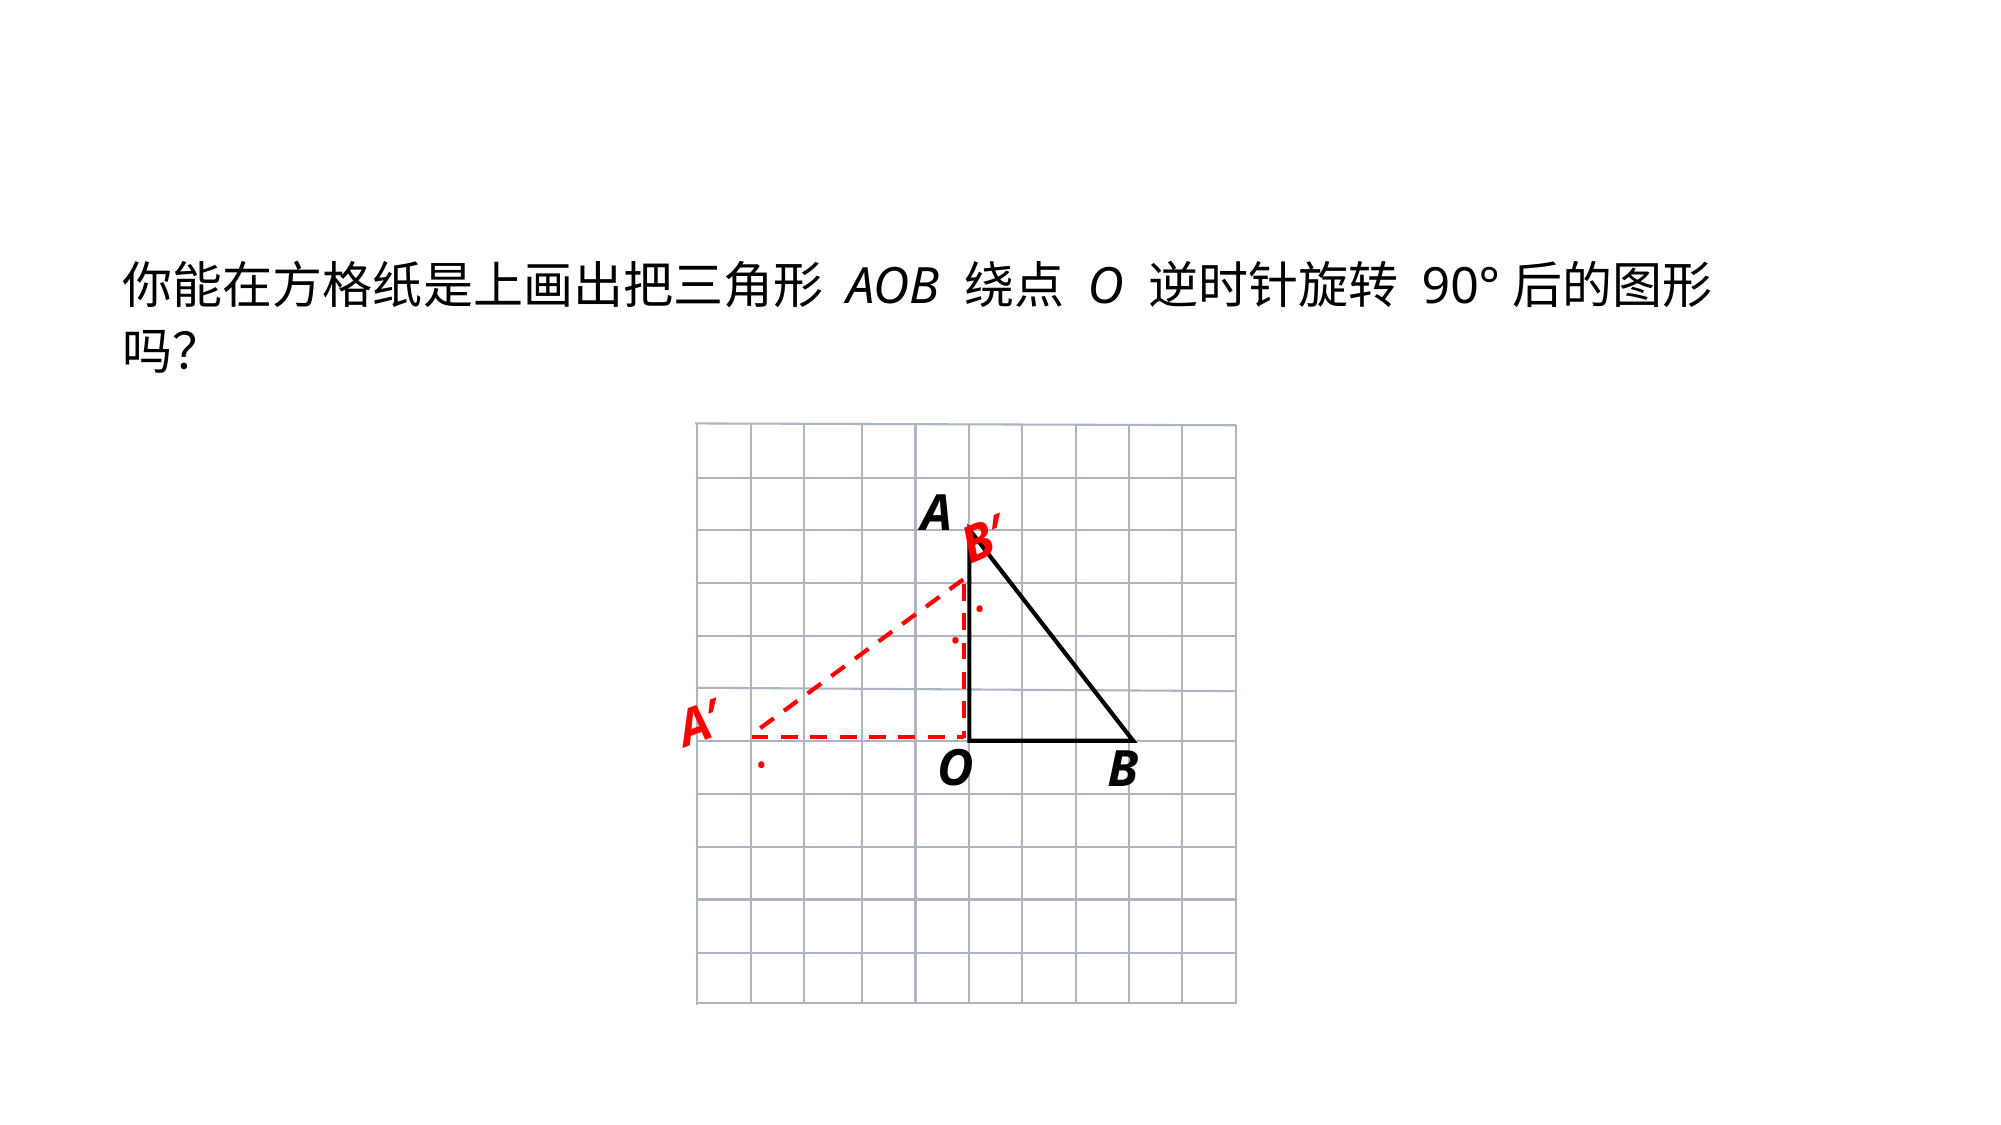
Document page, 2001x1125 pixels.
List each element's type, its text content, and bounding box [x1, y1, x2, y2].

text_box 你能在方格纸是上画出把三角形 AOB 绕点 O 逆时针旋转 90°后的图形吗？ [108, 206, 1793, 420]
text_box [660, 482, 1178, 892]
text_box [695, 423, 1236, 1005]
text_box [906, 472, 1175, 482]
